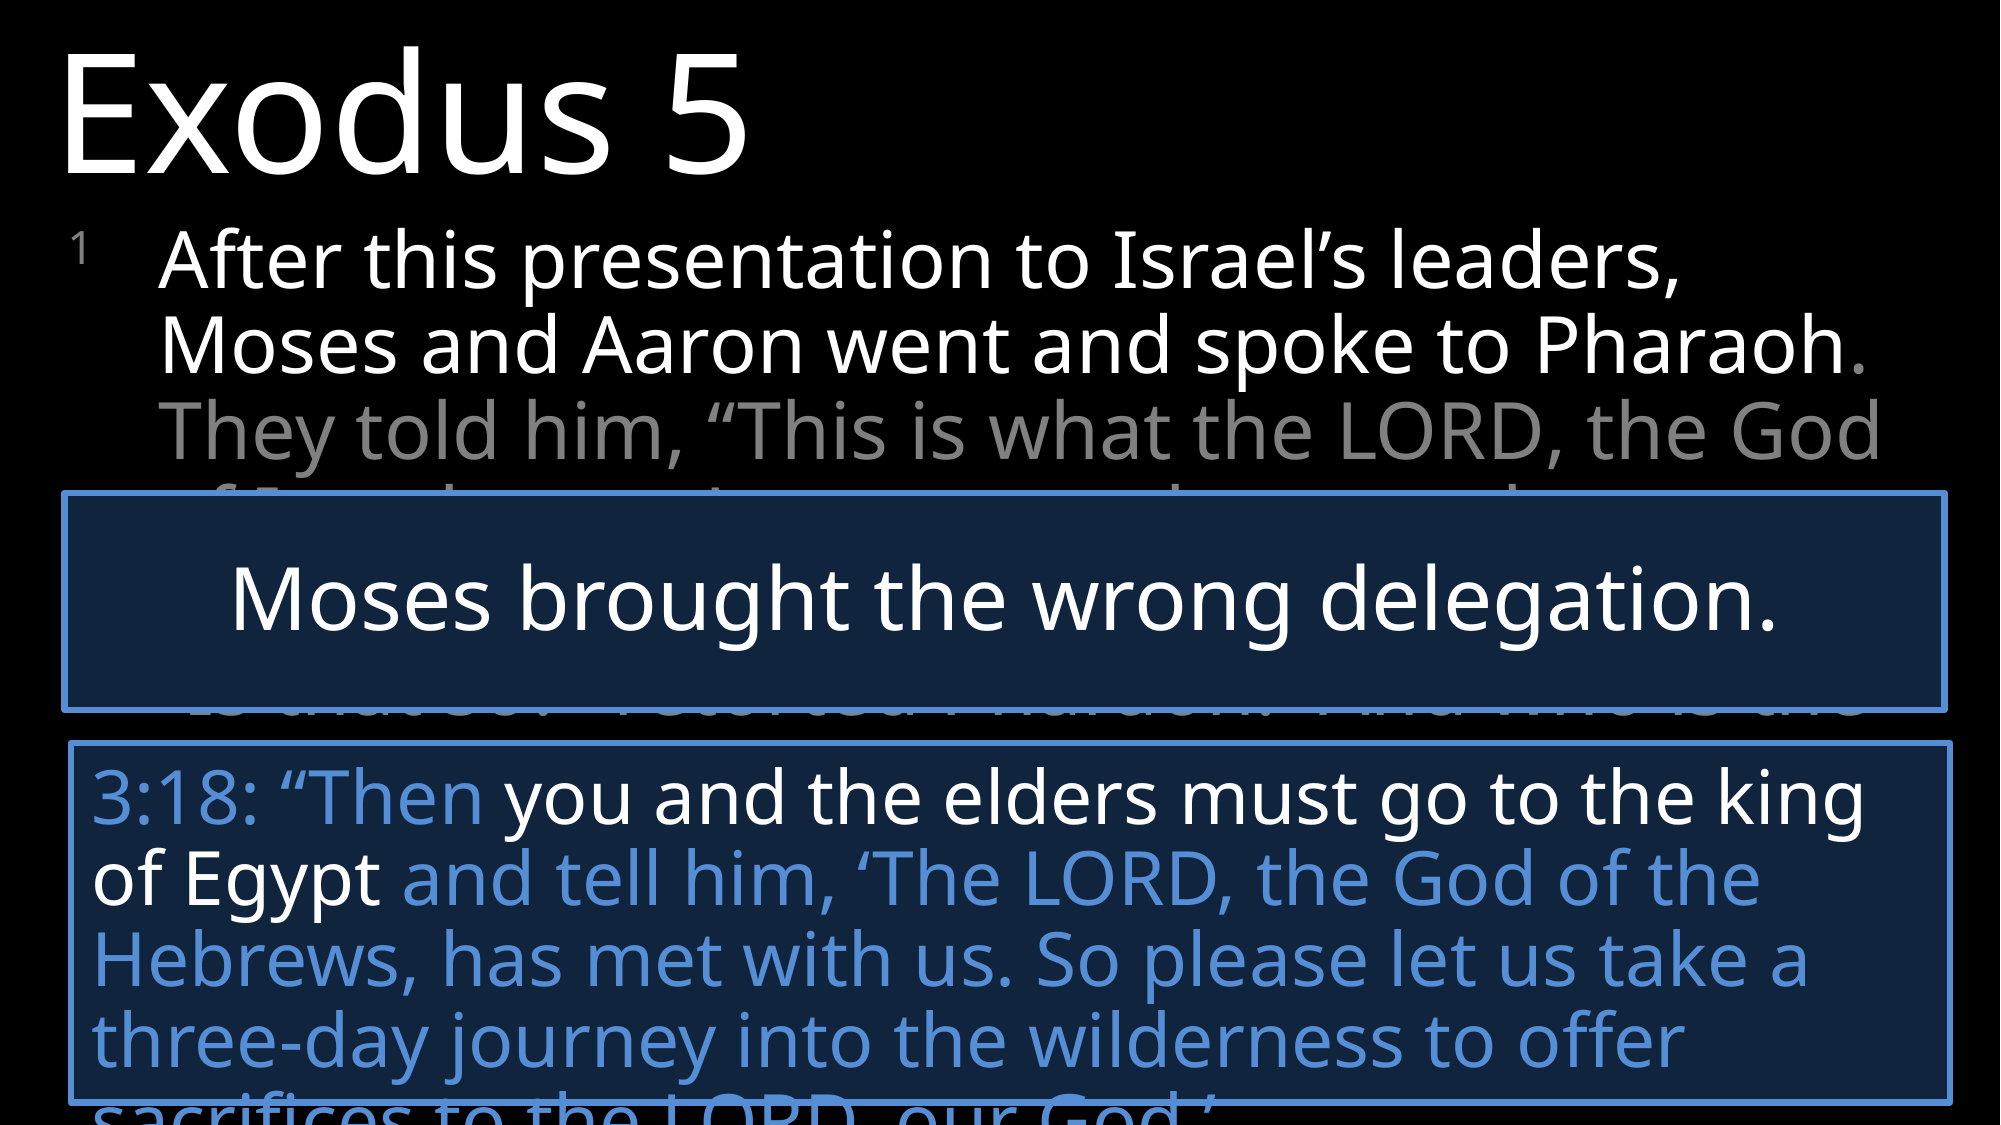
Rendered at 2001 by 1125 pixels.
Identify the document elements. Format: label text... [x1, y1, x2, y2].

text_box [70, 742, 1950, 1103]
text_box Exodus 5 [37, 0, 1838, 215]
text_box [64, 492, 1945, 710]
text_box 3:18: “Then you and the elders must go to the king of Egypt and tell him, ‘The LORD, the God of the Hebrews, has met with us. So please let us take a three-day journey into the wilderness to offer sacrifices to the LORD, our God.’ [77, 752, 1945, 1125]
text_box 1 After this presentation to Israel’s leaders, Moses and Aaron went and spoke to Pharaoh. They told him, “This is what the LORD, the God of Israel, says: Let my people go so they may hold a festival in my honor in the wilderness.” 2 “Is that so?” retorted Pharaoh. “And who is the LORD? Why should I listen to him and let Israel go? I don’t know the Lord, and I will not let Israel go.” [49, 212, 1943, 997]
text_box Moses brought the wrong delegation. [69, 547, 1939, 657]
